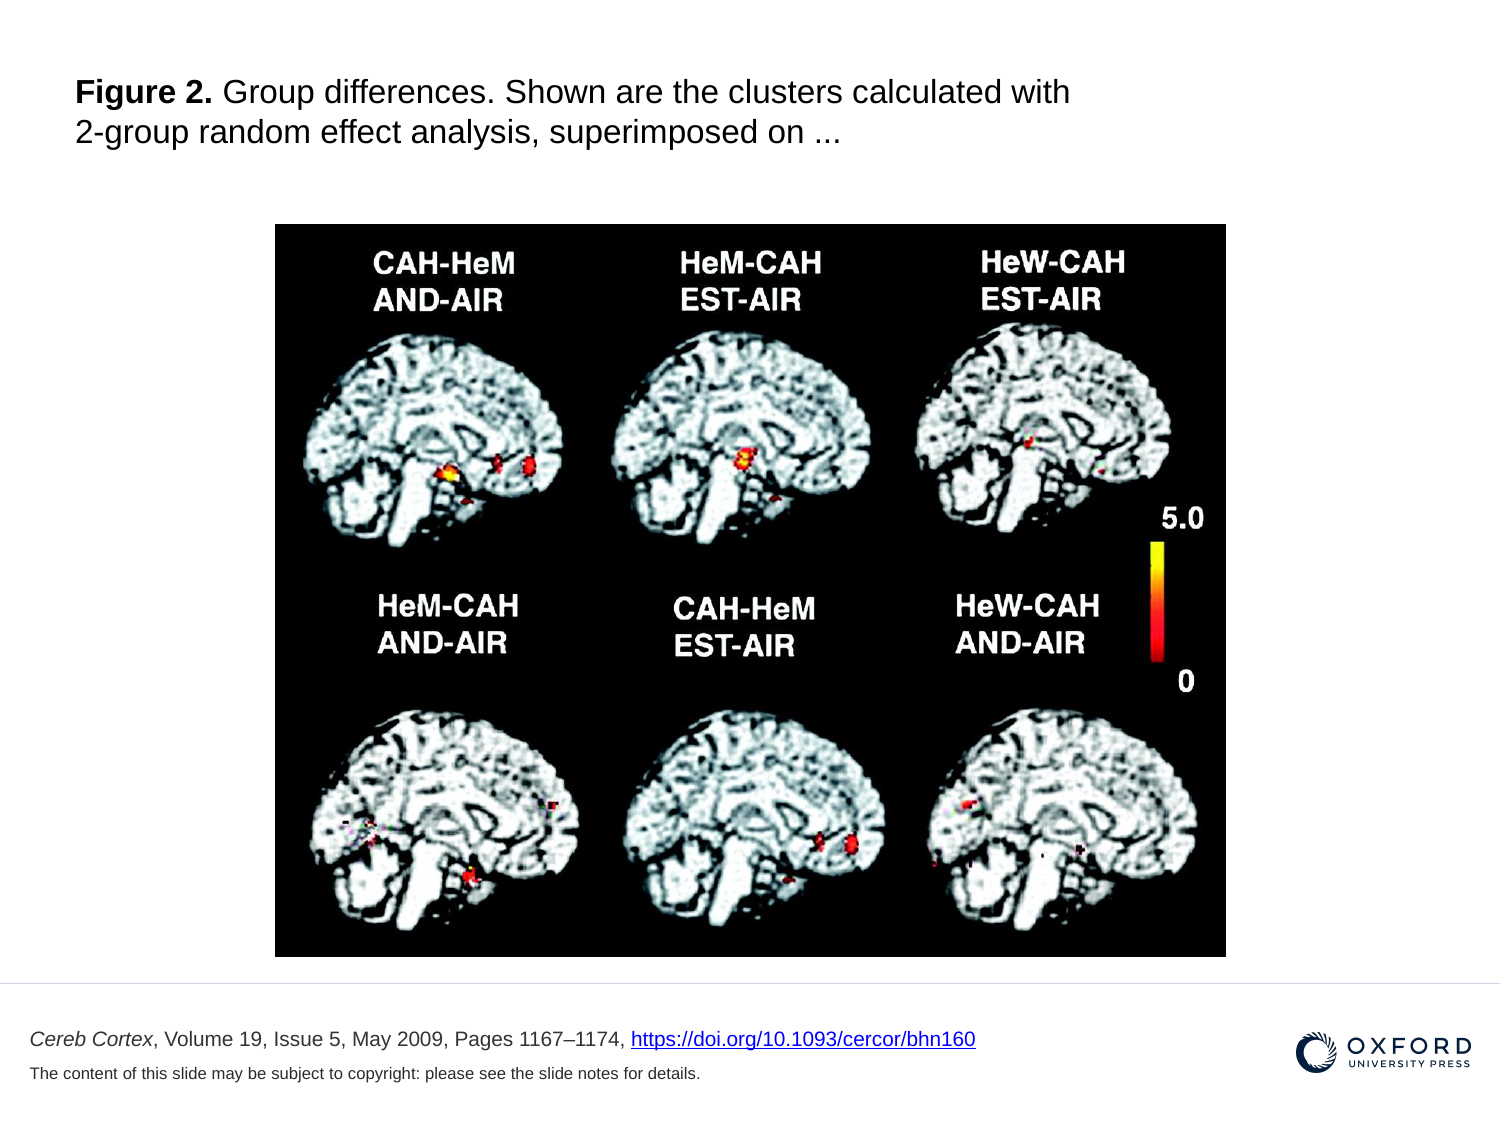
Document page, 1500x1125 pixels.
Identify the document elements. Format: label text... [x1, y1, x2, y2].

title Figure 2. Group differences. Shown are the clusters calculated with 2-group random effect analysis, superimposed on ... [75, 69, 1078, 171]
picture [274, 224, 1226, 957]
picture [1296, 1032, 1471, 1073]
footer Cereb Cortex, Volume 19, Issue 5, May 2009, Pages 1167–1174, https://doi.org/10.1093/cercor/bhn160 The content of this slide may be subject to copyright: please see the slide notes for details. [0, 983, 1260, 1125]
